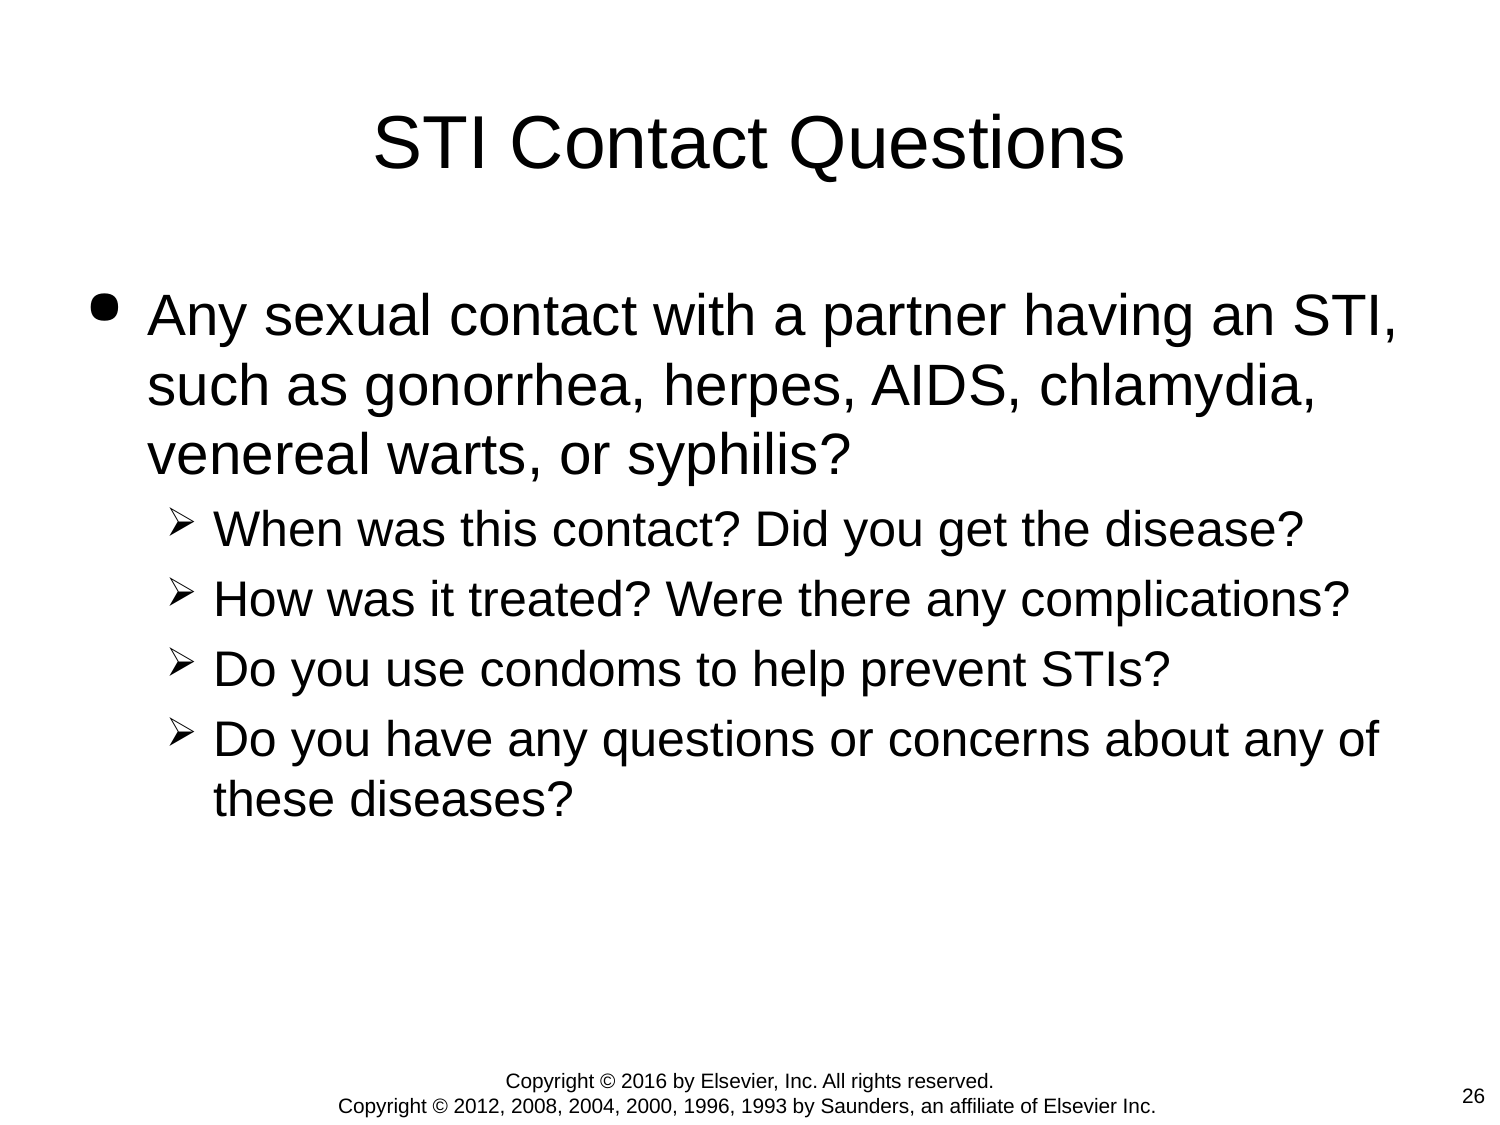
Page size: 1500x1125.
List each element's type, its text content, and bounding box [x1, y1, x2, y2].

footer Copyright © 2016 by Elsevier, Inc. All rights reserved. Copyright © 2012, 2008, 2004, 2000, 1996, 1993 by Saunders, an affiliate of Elsevier Inc. [162, 1059, 1338, 1123]
title STI Contact Questions [75, 45, 1425, 233]
list Any sexual contact with a partner having an STI, such as gonorrhea, herpes, AIDS, chlamydia, venereal warts, or syphilis? When was this contact? Did you get the disease? How was it treated? Were there any complications? Do you use condoms to help prevent STIs? Do you have any questions or concerns about any of these diseases? [76, 269, 1427, 1000]
slide_number 26 [1149, 1065, 1500, 1125]
